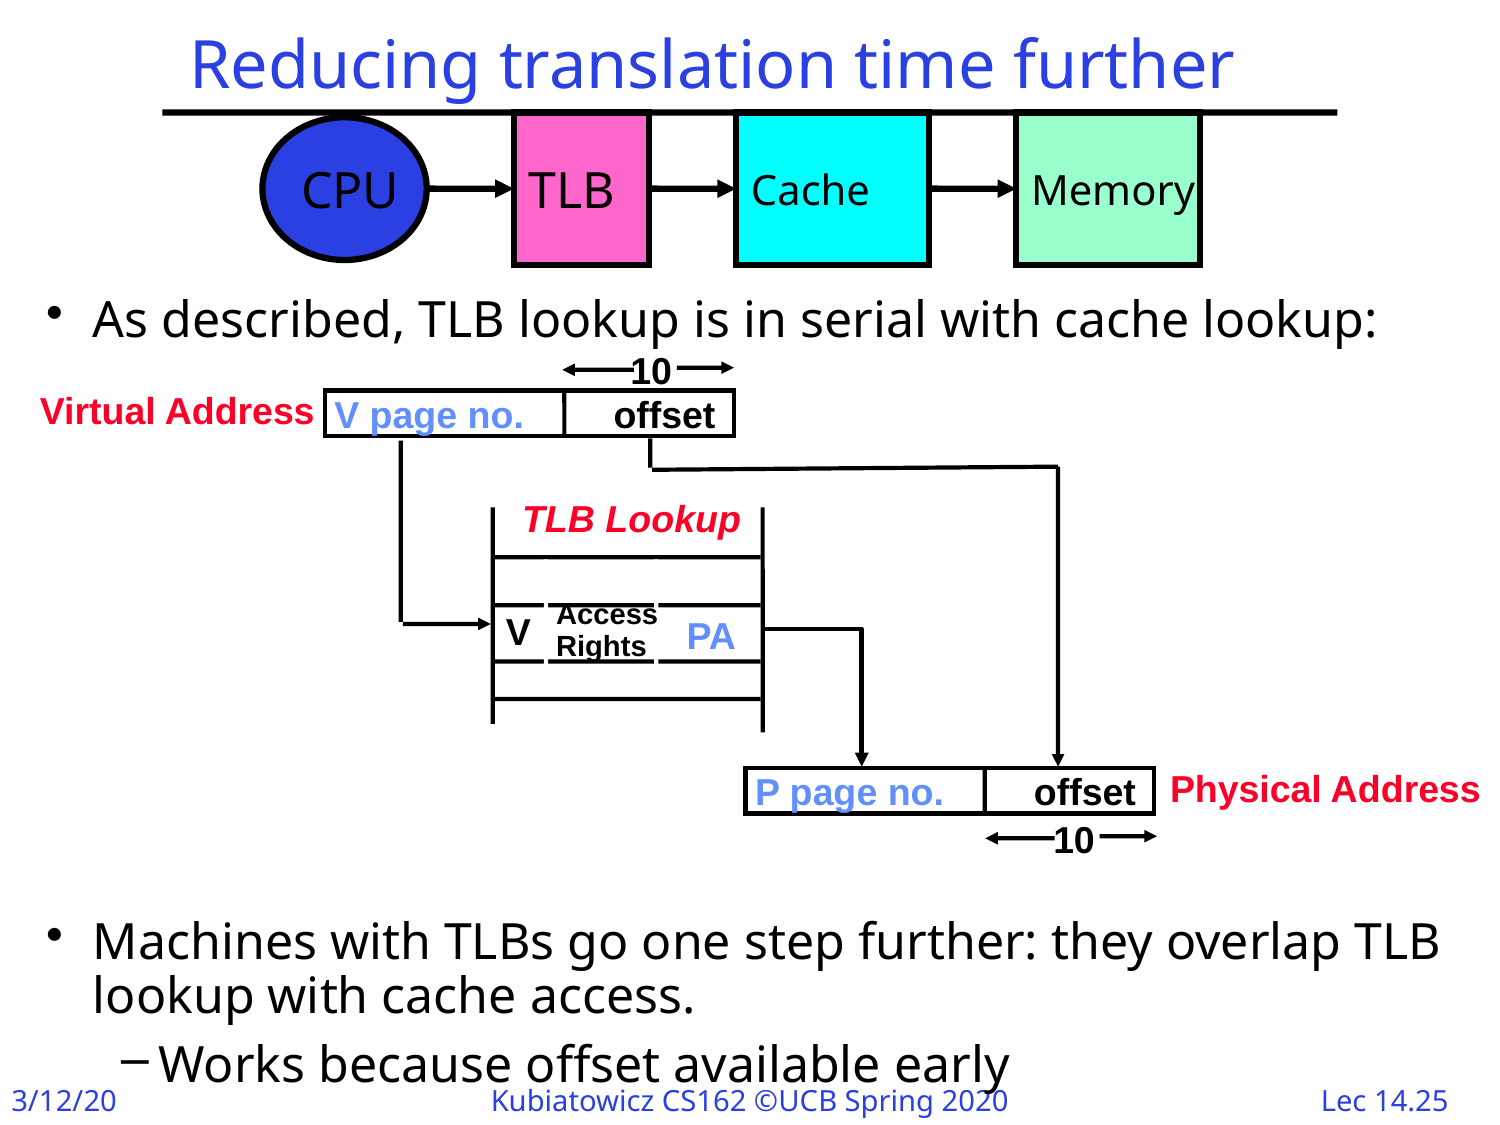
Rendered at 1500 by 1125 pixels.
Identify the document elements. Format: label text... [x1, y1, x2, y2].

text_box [30, 349, 1490, 866]
title Reducing translation time further [125, 37, 1300, 98]
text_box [262, 112, 1201, 266]
list As described, TLB lookup is in serial with cache lookup: Machines with TLBs go one step further: they overlap TLB lookup with cache access. Works because offset available early [31, 287, 1494, 1125]
